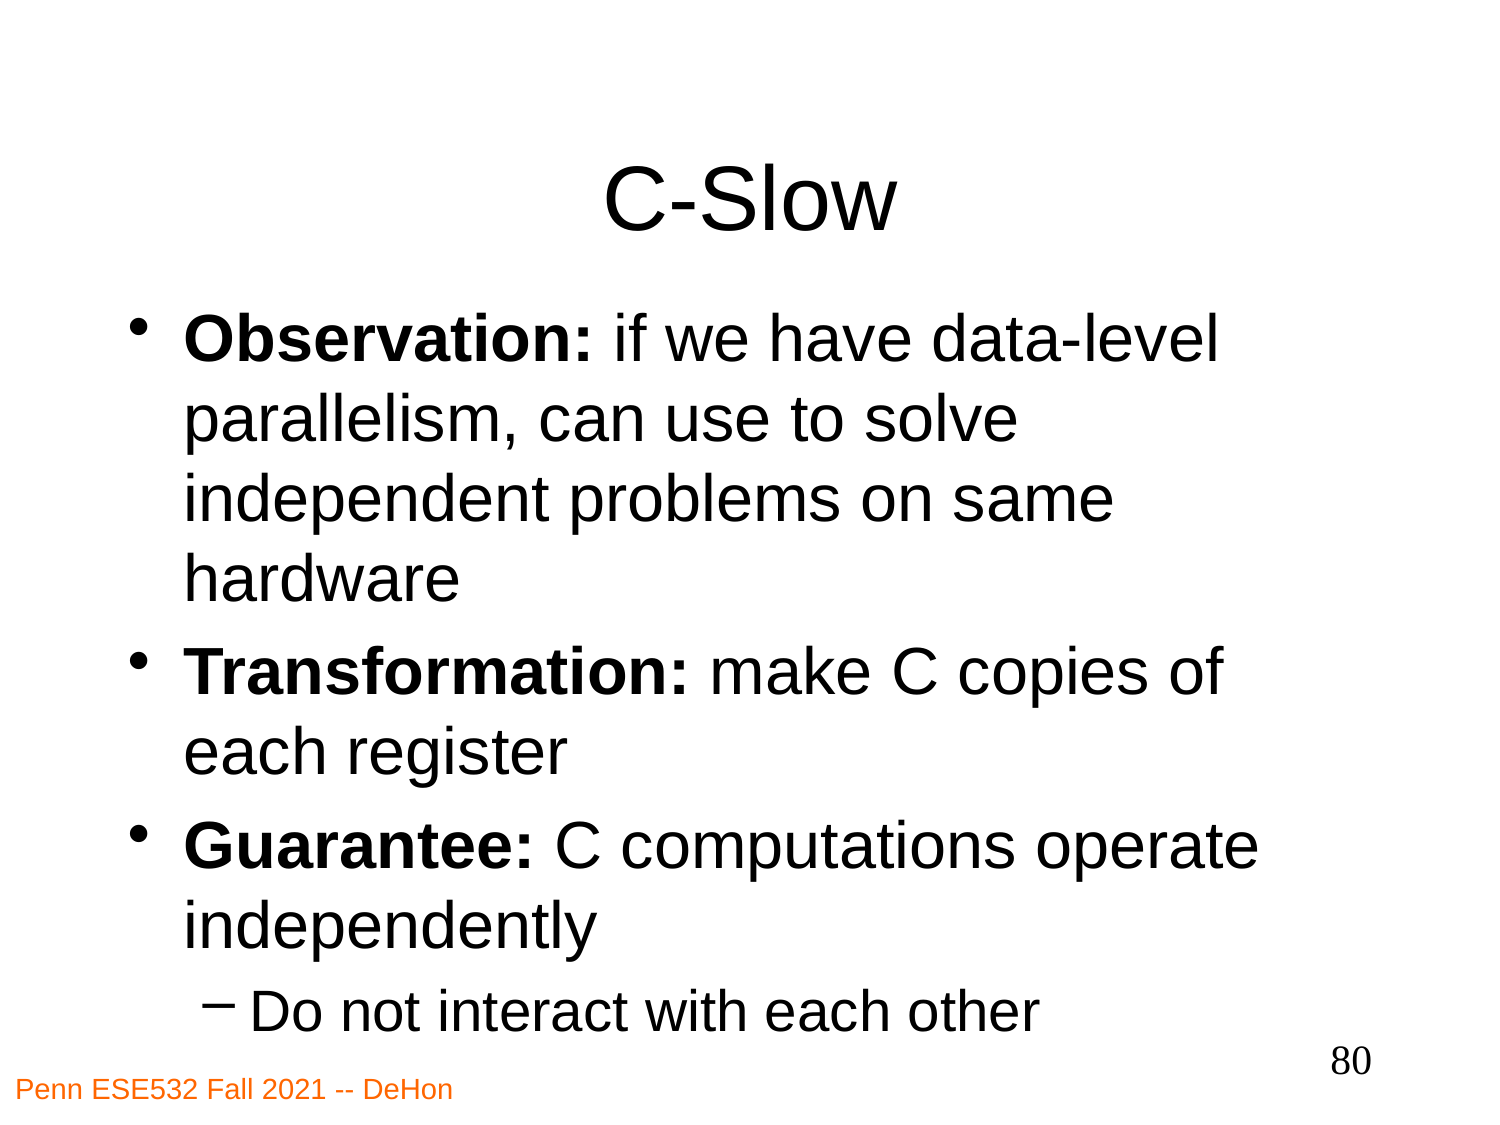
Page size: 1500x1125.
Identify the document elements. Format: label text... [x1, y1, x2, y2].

slide_number 80 [1074, 1024, 1388, 1101]
slide_number Penn ESE532 Fall 2021 -- DeHon [0, 1062, 688, 1125]
list Observation: if we have data-level parallelism, can use to solve independent problems on same hardware Transformation: make C copies of each register Guarantee: C computations operate independently Do not interact with each other [112, 287, 1388, 963]
title C-Slow [112, 99, 1388, 287]
